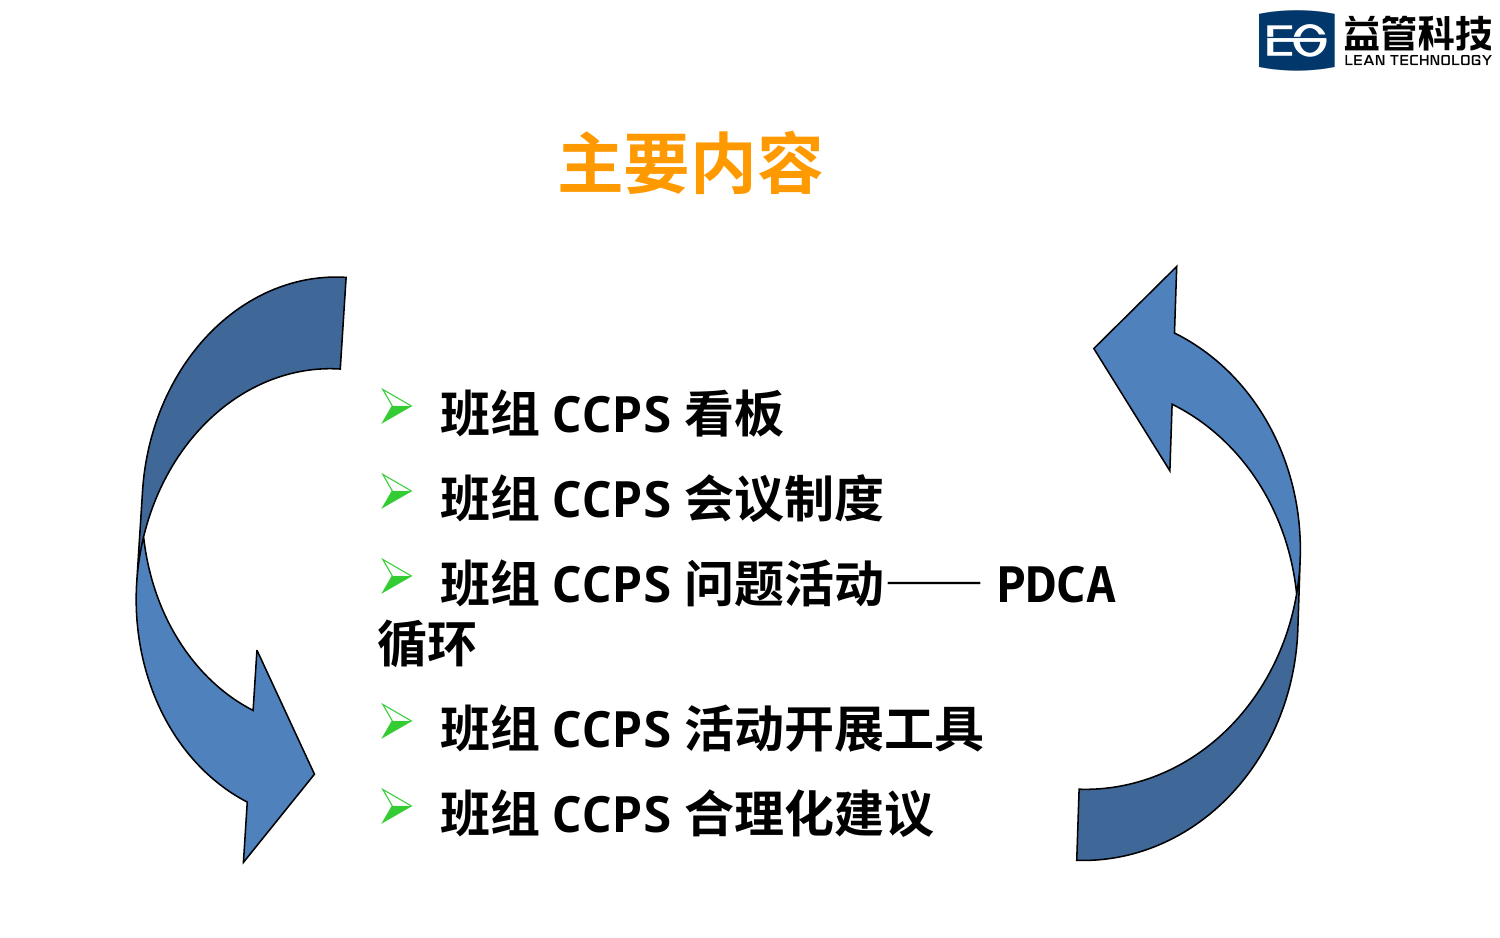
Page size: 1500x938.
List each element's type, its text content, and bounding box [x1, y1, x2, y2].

text_box 班组CCPS看板 班组CCPS会议制度 班组CCPS问题活动——PDCA循环 班组CCPS活动开展工具 班组CCPS合理化建议 [362, 374, 1175, 850]
title 主要内容 [289, 114, 1093, 210]
text_box [136, 277, 347, 863]
picture [1252, 0, 1500, 88]
text_box [1076, 266, 1301, 861]
